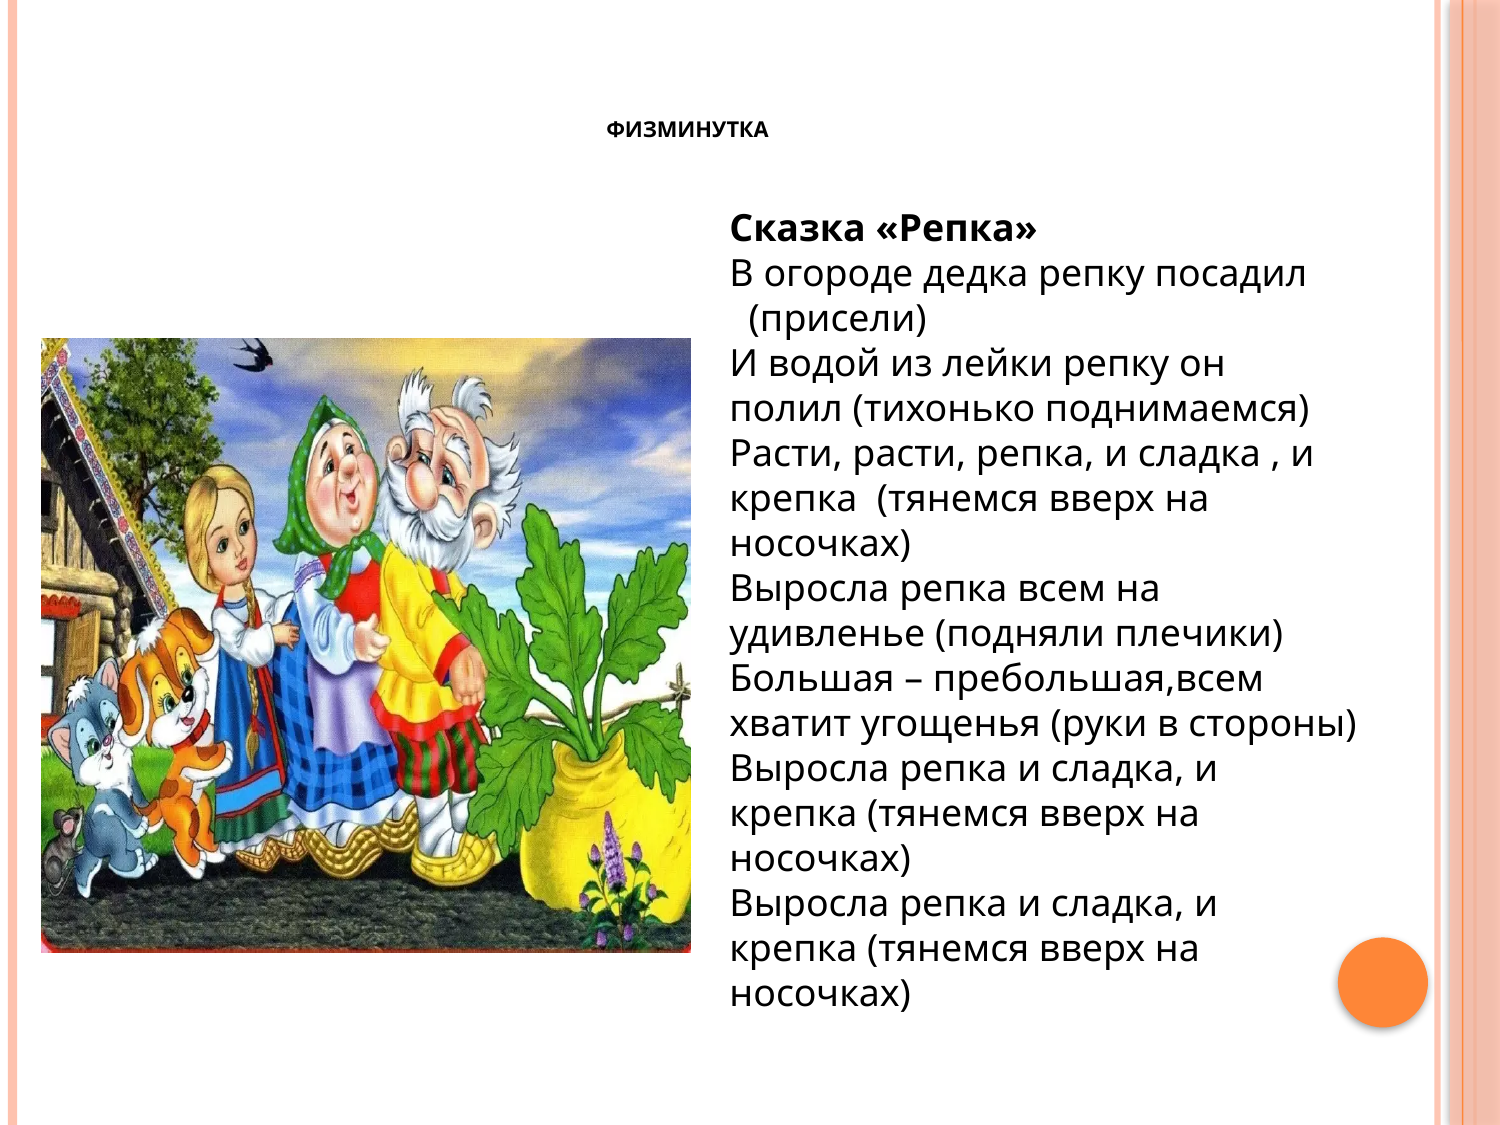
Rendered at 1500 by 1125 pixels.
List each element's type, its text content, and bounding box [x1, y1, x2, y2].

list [40, 337, 692, 953]
title Физминутка [75, 54, 1300, 149]
text_box Сказка «Репка» В огороде дедка репку посадил (присели) И водой из лейки репку он полил (тихонько поднимаемся) Расти, расти, репка, и сладка , и крепка (тянемся вверх на носочках) Выросла репка всем на удивленье (подняли плечики) Большая – пребольшая,всем хватит угощенья (руки в стороны) Выросла репка и сладка, и крепка (тянемся вверх на носочках) Выросла репка и сладка, и крепка (тянемся вверх на носочках) [714, 196, 1388, 1021]
